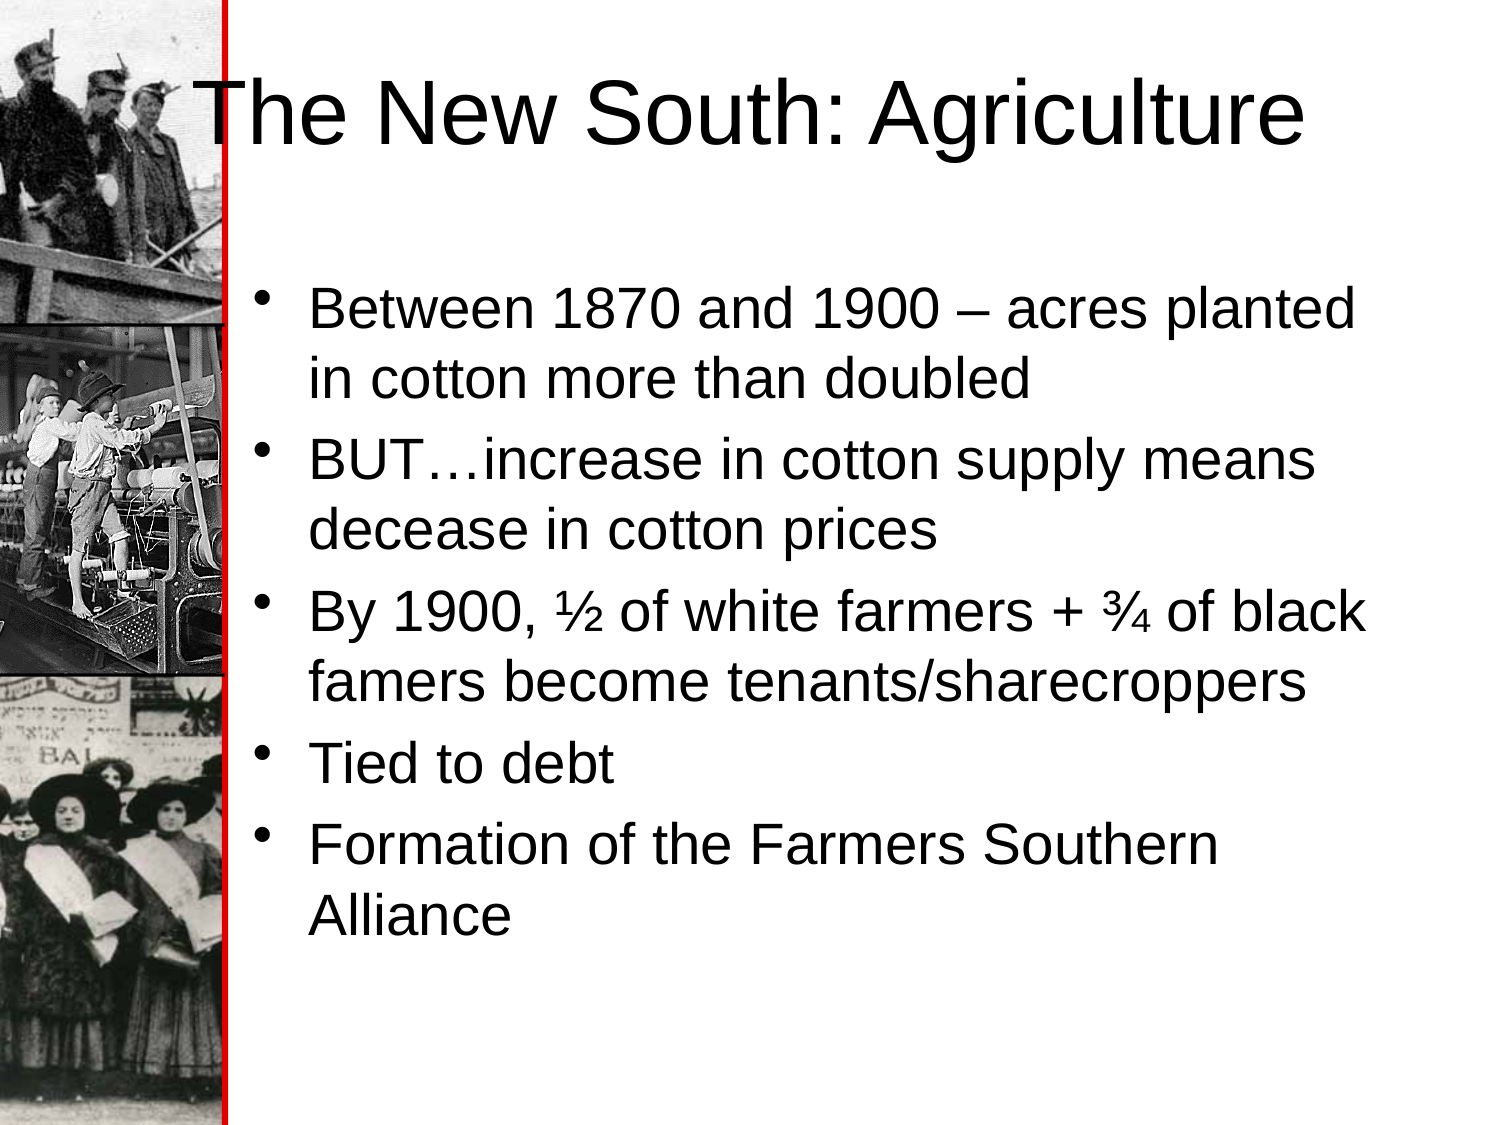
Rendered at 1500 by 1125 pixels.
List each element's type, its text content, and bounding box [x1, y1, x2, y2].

picture [0, 0, 221, 323]
title The New South: Agriculture [75, 45, 1425, 233]
picture [0, 677, 221, 1125]
list Between 1870 and 1900 – acres planted in cotton more than doubled BUT…increase in cotton supply means decease in cotton prices By 1900, ½ of white farmers + ¾ of black famers become tenants/sharecroppers Tied to debt Formation of the Farmers Southern Alliance [237, 262, 1425, 1005]
picture [0, 327, 221, 673]
